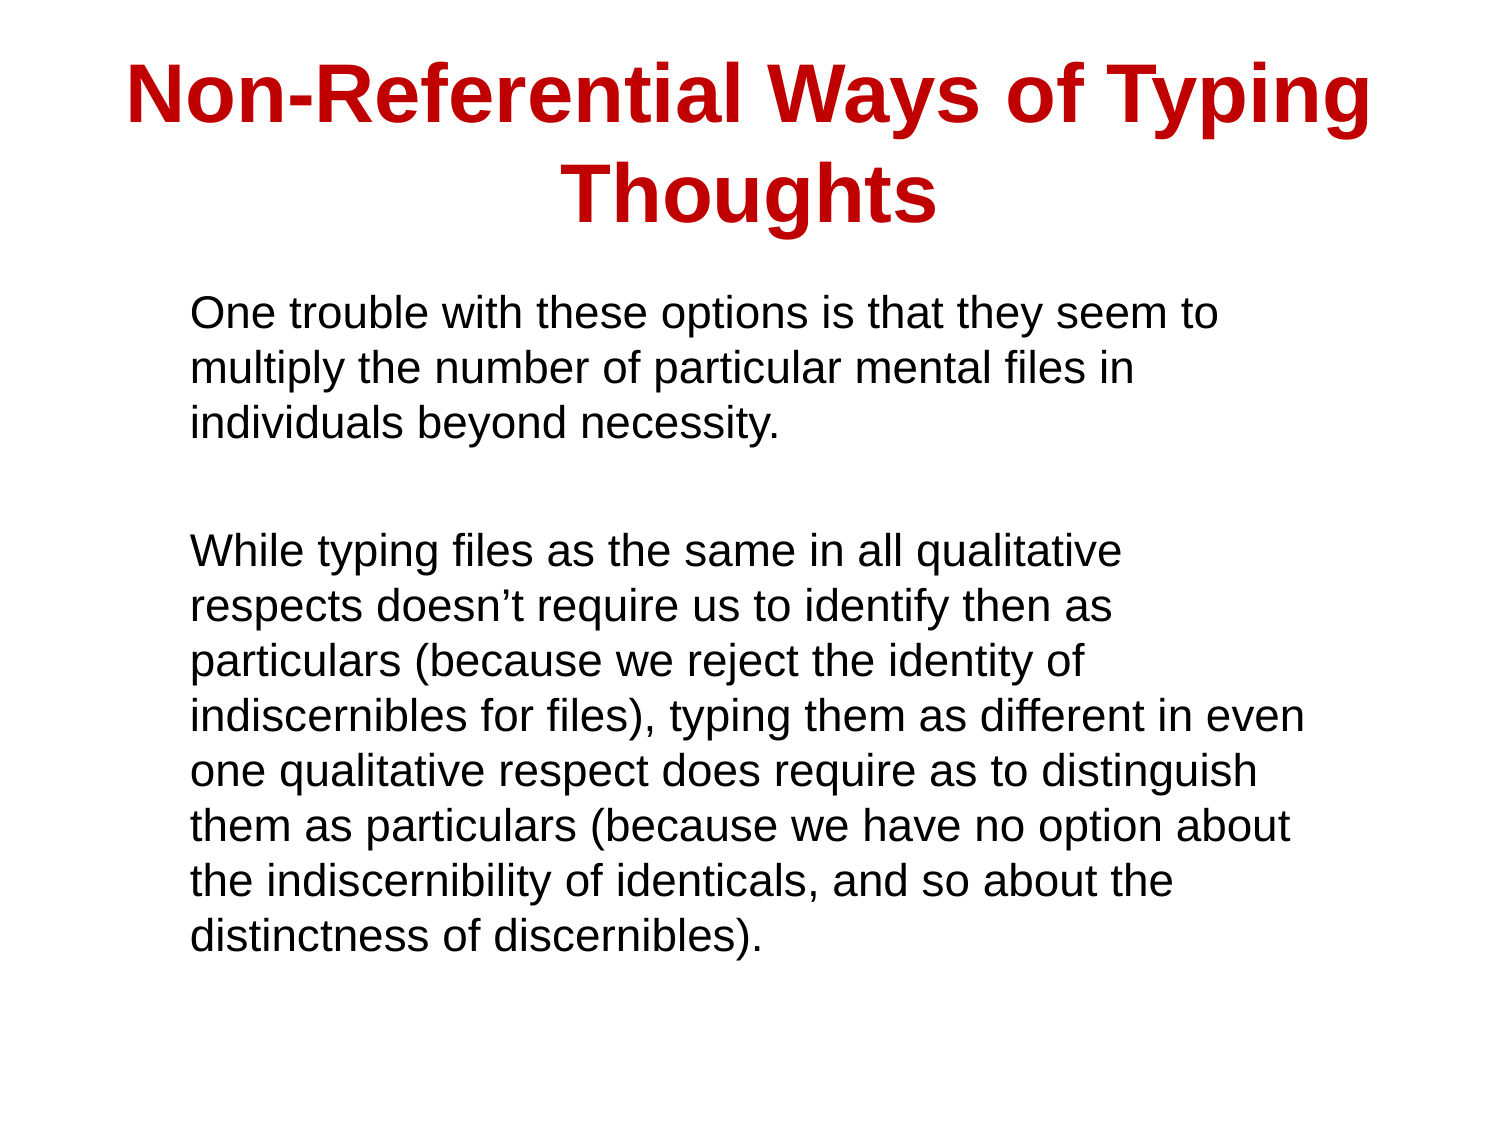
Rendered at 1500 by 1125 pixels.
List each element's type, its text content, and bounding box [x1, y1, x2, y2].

list One trouble with these options is that they seem to multiply the number of particular mental files in individuals beyond necessity. While typing files as the same in all qualitative respects doesn’t require us to identify then as particulars (because we reject the identity of indiscernibles for files), typing them as different in even one qualitative respect does require as to distinguish them as particulars (because we have no option about the indiscernibility of identicals, and so about the distinctness of discernibles). [174, 275, 1325, 1005]
title Non-Referential Ways of Typing Thoughts [75, 45, 1425, 233]
